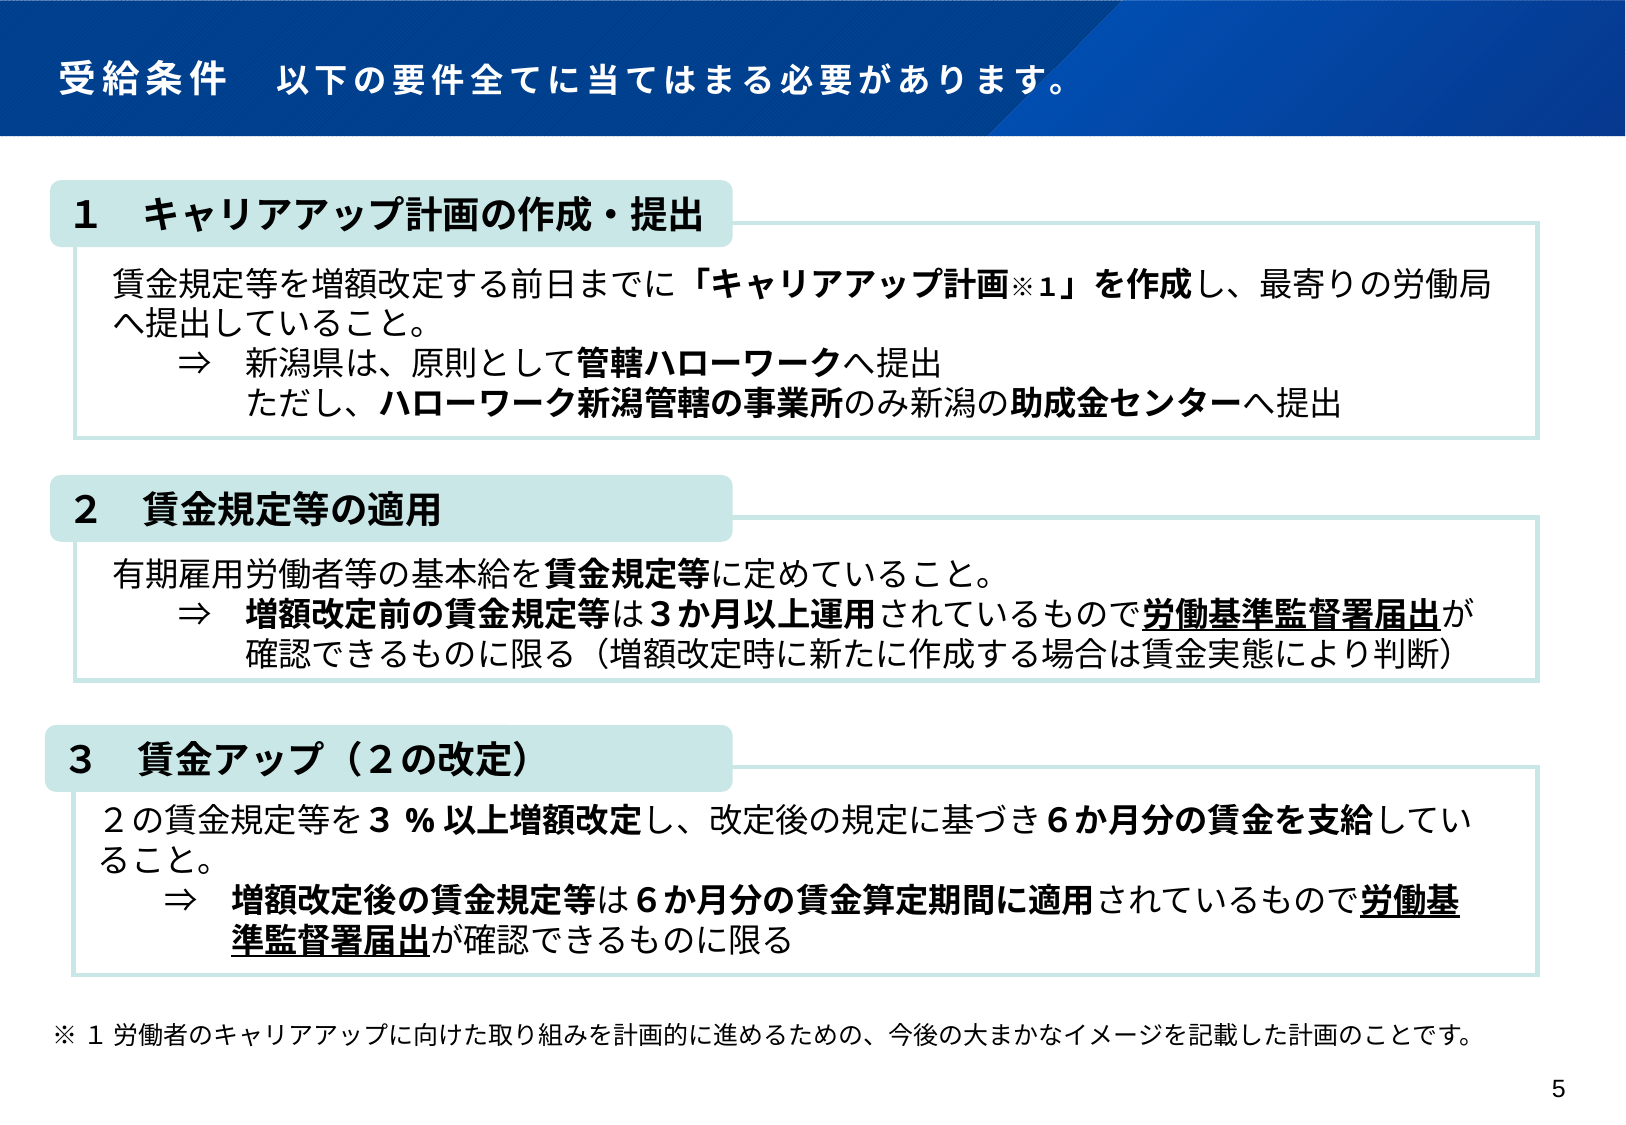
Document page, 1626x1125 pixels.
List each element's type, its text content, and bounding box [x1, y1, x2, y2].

text_box ２の賃金規定等を３%以上増額改定し、改定後の規定に基づき６か月分の賃金を支給していること。 ⇒ 増額改定後の賃金規定等は６か月分の賃金算定期間に適用されているもので労働基 準監督署届出が確認できるものに限る [82, 976, 1513, 980]
text_box [74, 517, 1538, 681]
slide_number 5 [1462, 1072, 1566, 1118]
text_box ※１ 労働者のキャリアアップに向けた取り組みを計画的に進めるための、今後の大まかなイメージを記載した計画のことです。 [37, 1011, 1587, 1057]
text_box １ キャリアアップ計画の作成・提出 [48, 179, 734, 249]
text_box [73, 766, 1538, 976]
text_box ２ 賃金規定等の適用 [48, 473, 734, 543]
text_box ３ 賃金アップ（２の改定） [43, 723, 734, 793]
text_box 有期雇用労働者等の基本給を賃金規定等に定めていること。 ⇒ 増額改定前の賃金規定等は３か月以上運用されているもので労働基準監督署届出が 確認できるものに限る（増額改定時に新たに作成する場合は賃金実態により判断） [97, 544, 1513, 681]
text_box [74, 222, 1538, 439]
title 受給条件 以下の要件全てに当てはまる必要があります。 [0, 24, 1625, 122]
text_box 賃金規定等を増額改定する前日までに「キャリアアップ計画※１」を作成し、最寄りの労働局へ提出していること。 ⇒ 新潟県は、原則として管轄ハローワークへ提出 ただし、ハローワーク新潟管轄の事業所のみ新潟の助成金センターへ提出 [97, 252, 1513, 433]
